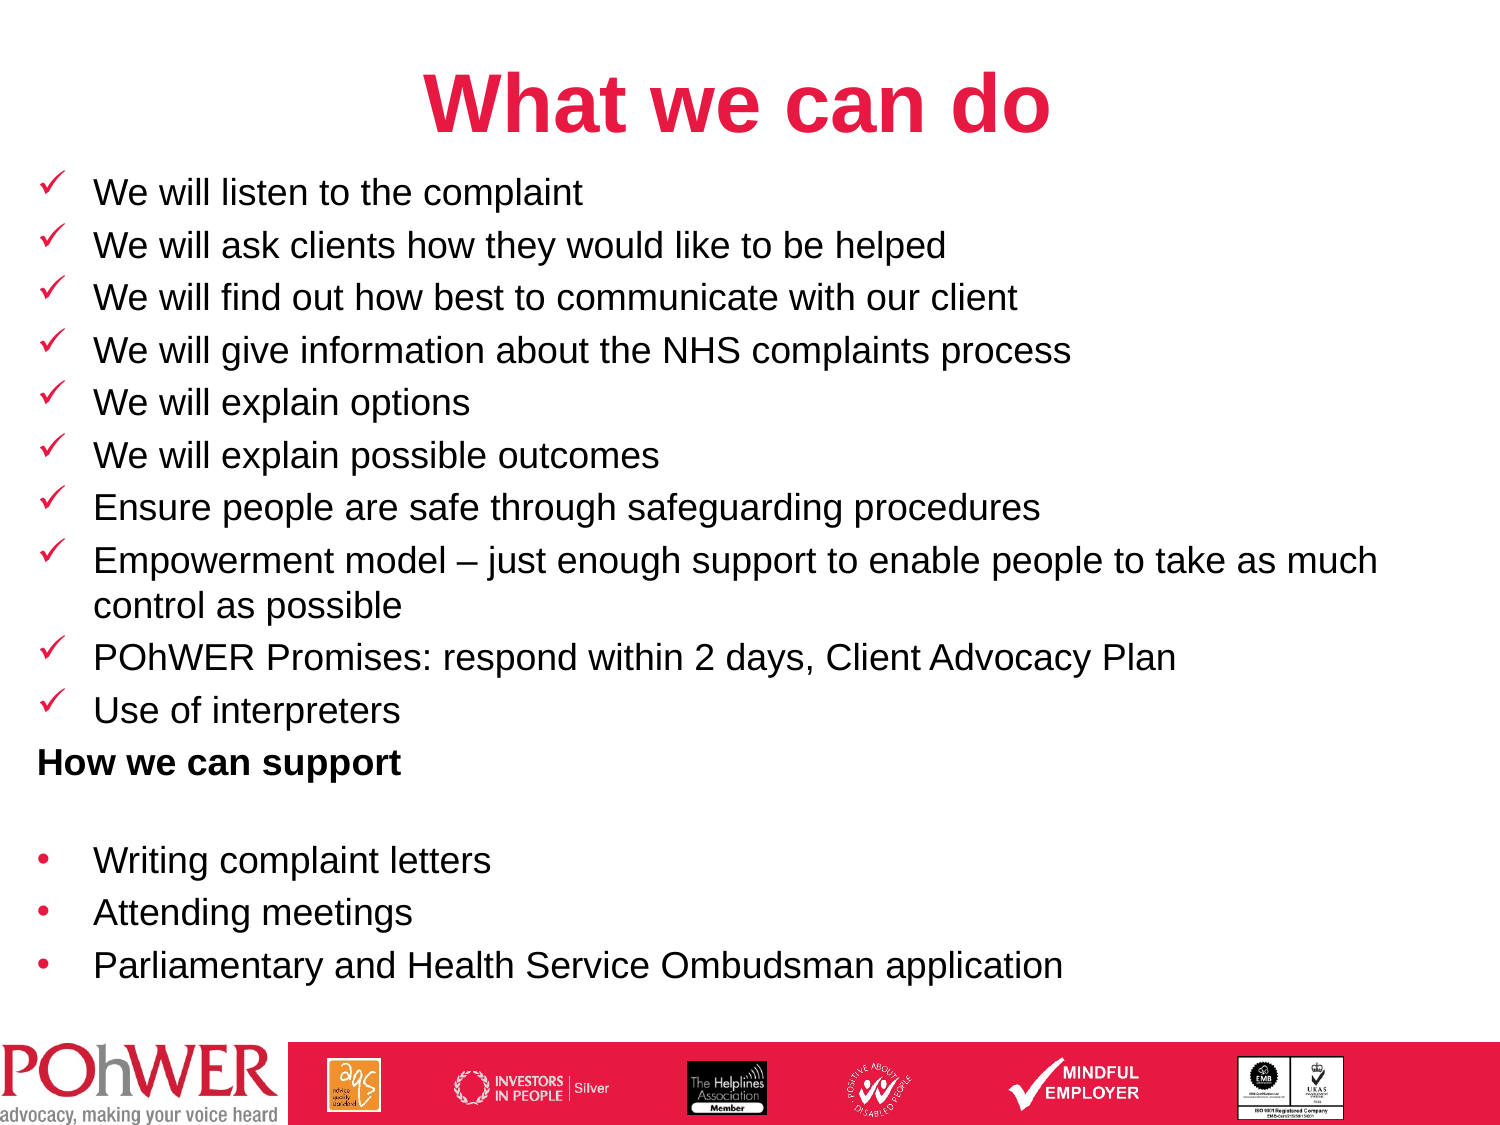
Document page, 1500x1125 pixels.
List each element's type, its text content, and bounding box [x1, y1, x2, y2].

picture [1008, 1057, 1139, 1111]
picture [327, 1058, 381, 1112]
picture [847, 1063, 912, 1117]
picture [1237, 1056, 1344, 1120]
picture [687, 1061, 767, 1115]
title What we can do [11, 41, 1489, 189]
picture [0, 1043, 278, 1125]
list We will listen to the complaint We will ask clients how they would like to be helped We will find out how best to communicate with our client We will give information about the NHS complaints process We will explain options We will explain possible outcomes Ensure people are safe through safeguarding procedures Empowerment model – just enough support to enable people to take as much control as possible POhWER Promises: respond within 2 days, Client Advocacy Plan Use of interpreters How we can support Writing complaint letters Attending meetings Parliamentary and Health Service Ombudsman application [21, 160, 1499, 1012]
